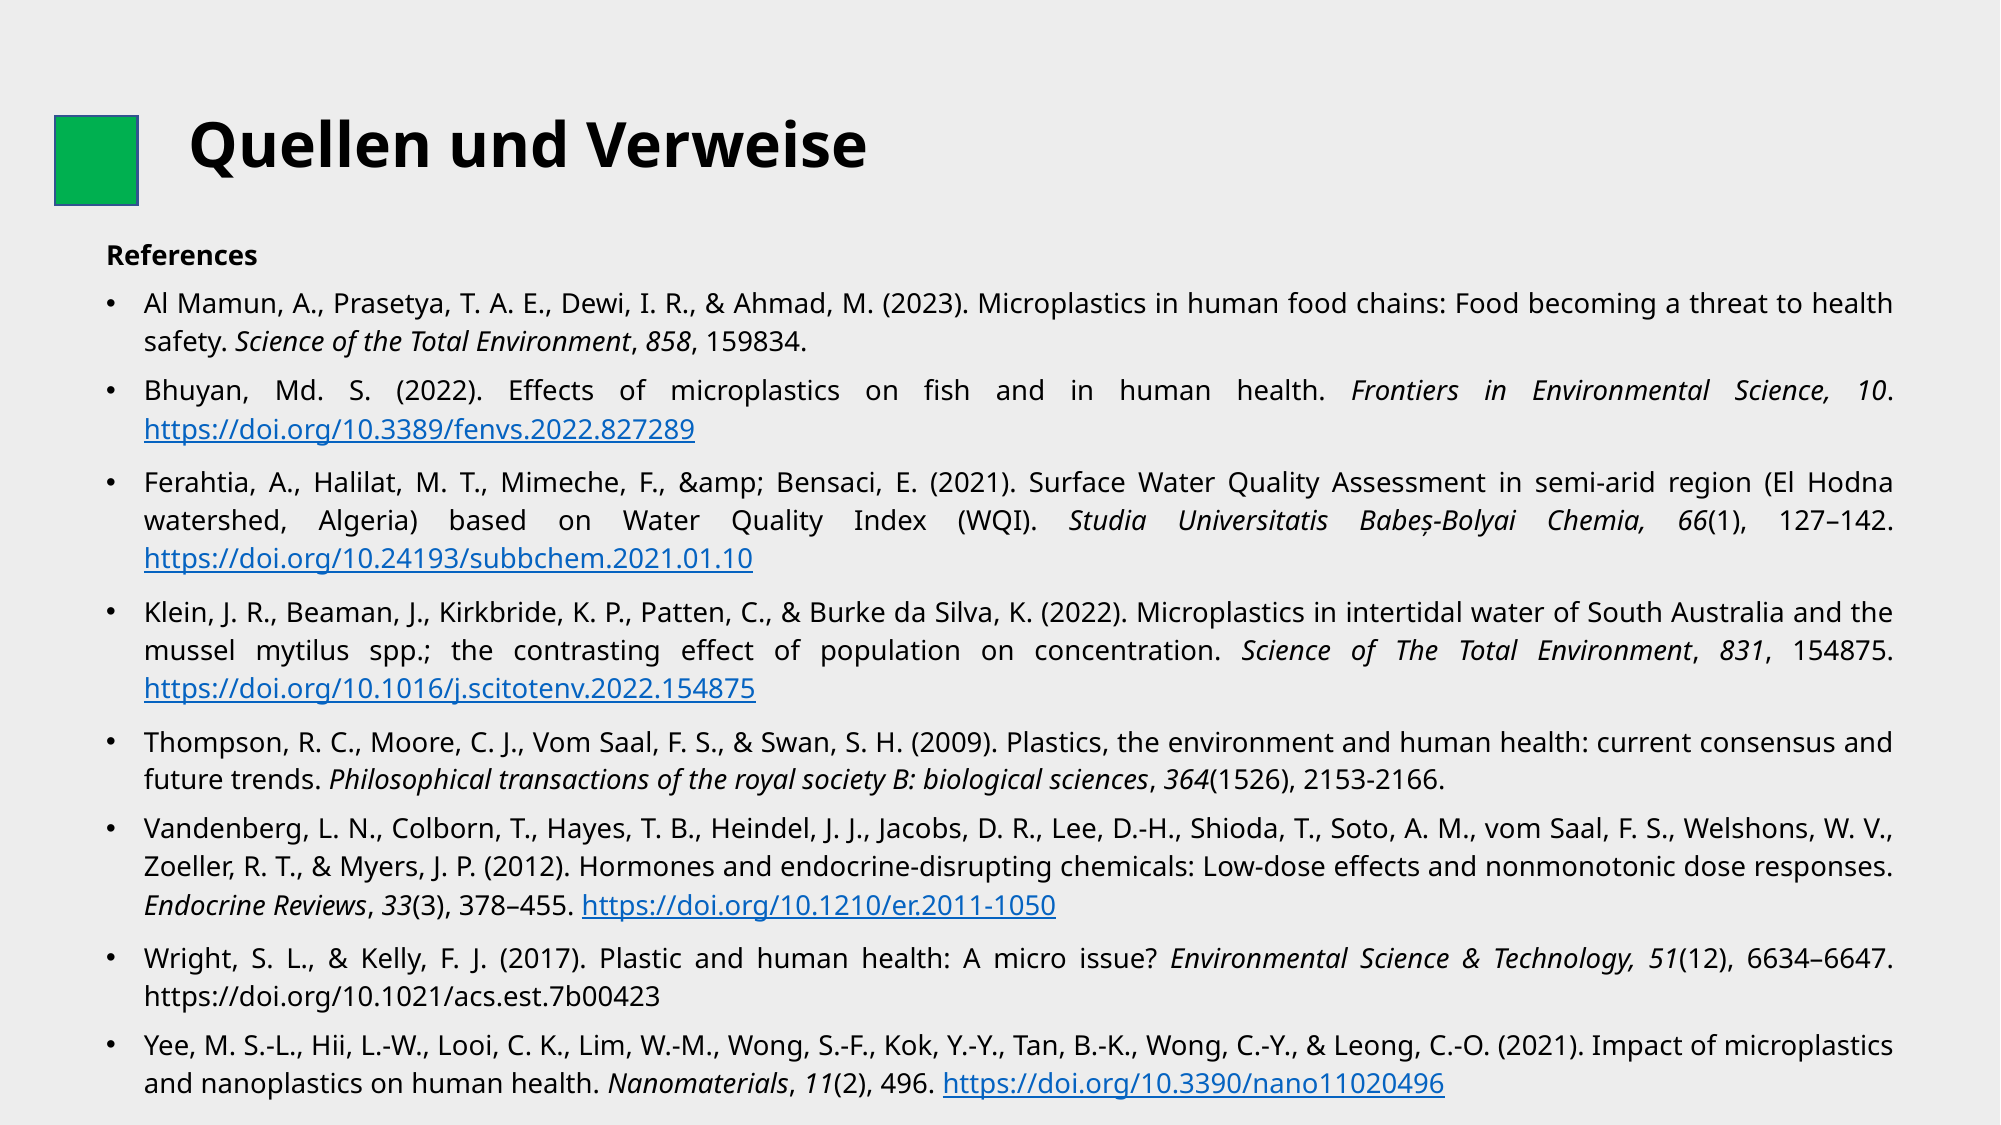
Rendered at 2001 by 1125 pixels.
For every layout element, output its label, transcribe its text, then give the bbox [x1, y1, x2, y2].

list References Al Mamun, A., Prasetya, T. A. E., Dewi, I. R., & Ahmad, M. (2023). Microplastics in human food chains: Food becoming a threat to health safety. Science of the Total Environment, 858, 159834. Bhuyan, Md. S. (2022). Effects of microplastics on fish and in human health. Frontiers in Environmental Science, 10. https://doi.org/10.3389/fenvs.2022.827289 Ferahtia, A., Halilat, M. T., Mimeche, F., &amp; Bensaci, E. (2021). Surface Water Quality Assessment in semi-arid region (El Hodna watershed, Algeria) based on Water Quality Index (WQI). Studia Universitatis Babeș-Bolyai Chemia, 66(1), 127–142. https://doi.org/10.24193/subbchem.2021.01.10 Klein, J. R., Beaman, J., Kirkbride, K. P., Patten, C., & Burke da Silva, K. (2022). Microplastics in intertidal water of South Australia and the mussel mytilus spp.; the contrasting effect of population on concentration. Science of The Total Environment, 831, 154875. https://doi.org/10.1016/j.scitotenv.2022.154875 Thompson, R. C., Moore, C. J., Vom Saal, F. S., & Swan, S. H. (2009). Plastics, the environment and human health: current consensus and future trends. Philosophical transactions of the royal society B: biological sciences, 364(1526), 2153-2166. Vandenberg, L. N., Colborn, T., Hayes, T. B., Heindel, J. J., Jacobs, D. R., Lee, D.-H., Shioda, T., Soto, A. M., vom Saal, F. S., Welshons, W. V., Zoeller, R. T., & Myers, J. P. (2012). Hormones and endocrine-disrupting chemicals: Low-dose effects and nonmonotonic dose responses. Endocrine Reviews, 33(3), 378–455. https://doi.org/10.1210/er.2011-1050 Wright, S. L., & Kelly, F. J. (2017). Plastic and human health: A micro issue? Environmental Science & Technology, 51(12), 6634–6647. https://doi.org/10.1021/acs.est.7b00423 Yee, M. S.-L., Hii, L.-W., Looi, C. K., Lim, W.-M., Wong, S.-F., Kok, Y.-Y., Tan, B.-K., Wong, C.-Y., & Leong, C.-O. (2021). Impact of microplastics and nanoplastics on human health. Nanomaterials, 11(2), 496. https://doi.org/10.3390/nano11020496 [90, 225, 1910, 1125]
text_box [54, 115, 139, 206]
title Quellen und Verweise [173, 120, 1105, 189]
